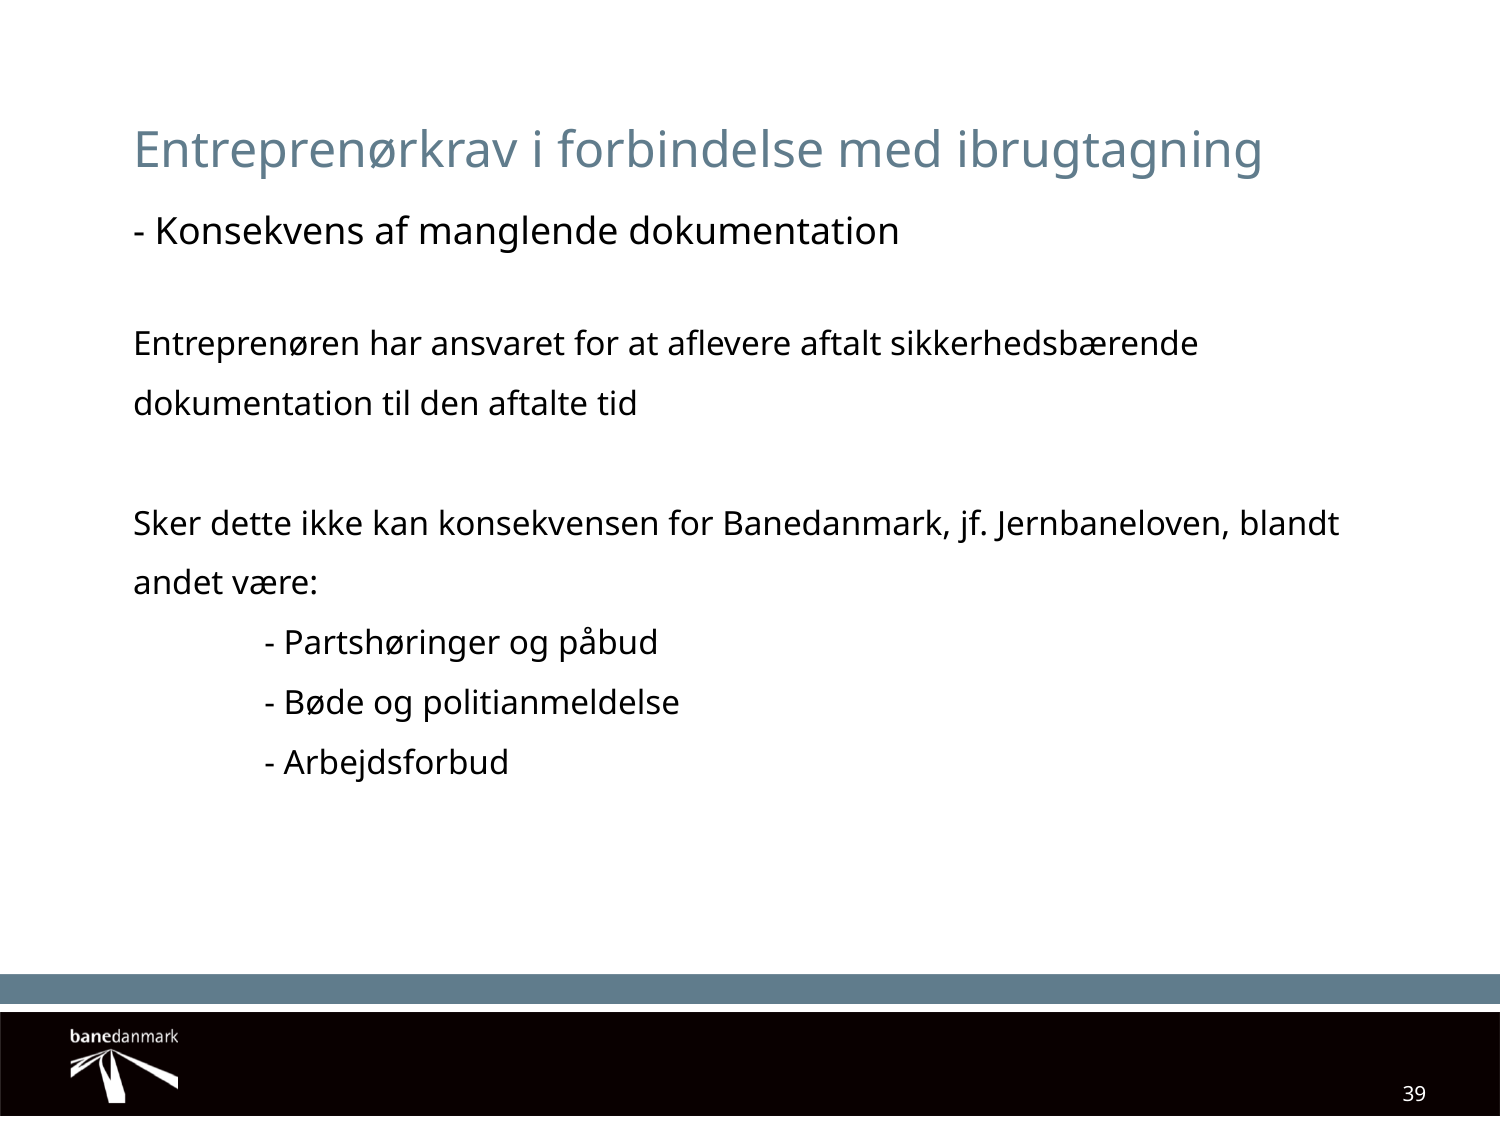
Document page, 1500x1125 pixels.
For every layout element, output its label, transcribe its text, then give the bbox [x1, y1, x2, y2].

list Entreprenøren har ansvaret for at aflevere aftalt sikkerhedsbærende dokumentation til den aftalte tid Sker dette ikke kan konsekvensen for Banedanmark, jf. Jernbaneloven, blandt andet være: - Partshøringer og påbud - Bøde og politianmeldelse - Arbejdsforbud [118, 295, 1382, 886]
subtitle - Konsekvens af manglende dokumentation [118, 199, 1382, 259]
title Entreprenørkrav i forbindelse med ibrugtagning [118, 118, 1382, 178]
picture [0, 1012, 1500, 1116]
